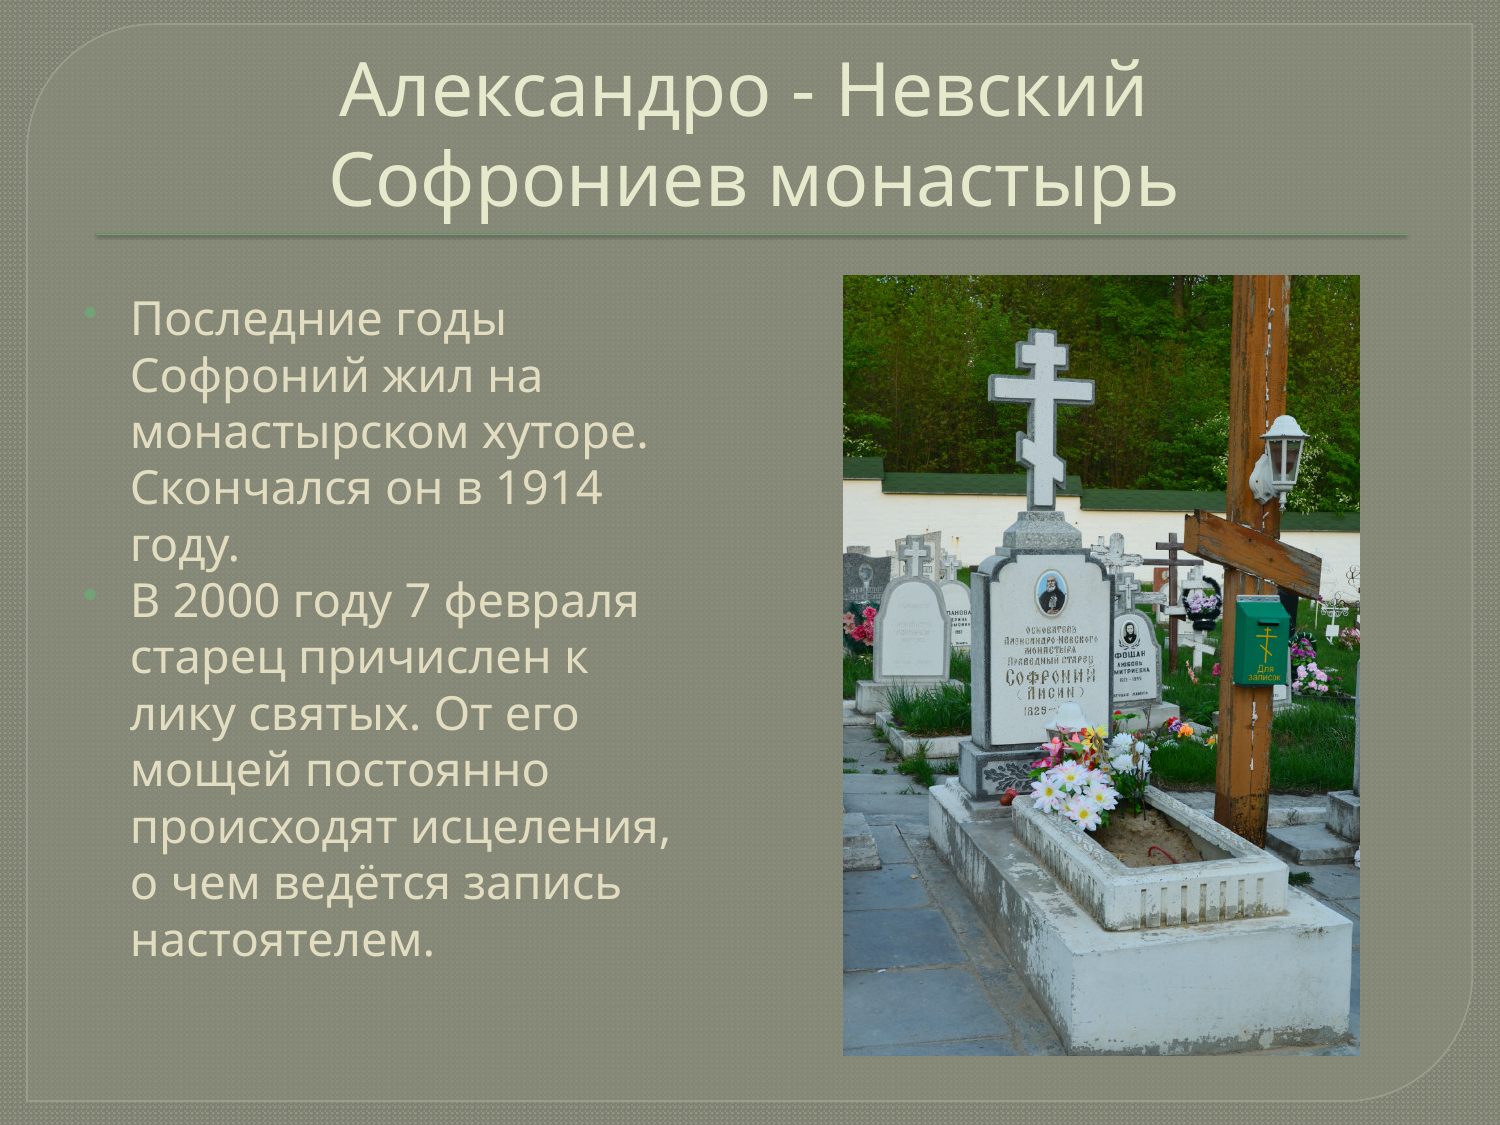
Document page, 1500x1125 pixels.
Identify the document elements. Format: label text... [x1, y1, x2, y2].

picture [843, 275, 1360, 1057]
list Последние годы Софроний жил на монастырском хуторе. Скончался он в 1914 году. В 2000 году 7 февраля старец причислен к лику святых. От его мощей постоянно происходят исцеления, о чем ведётся запись настоятелем. [70, 281, 687, 1029]
title Александро - Невский Софрониев монастырь [75, 41, 1425, 230]
